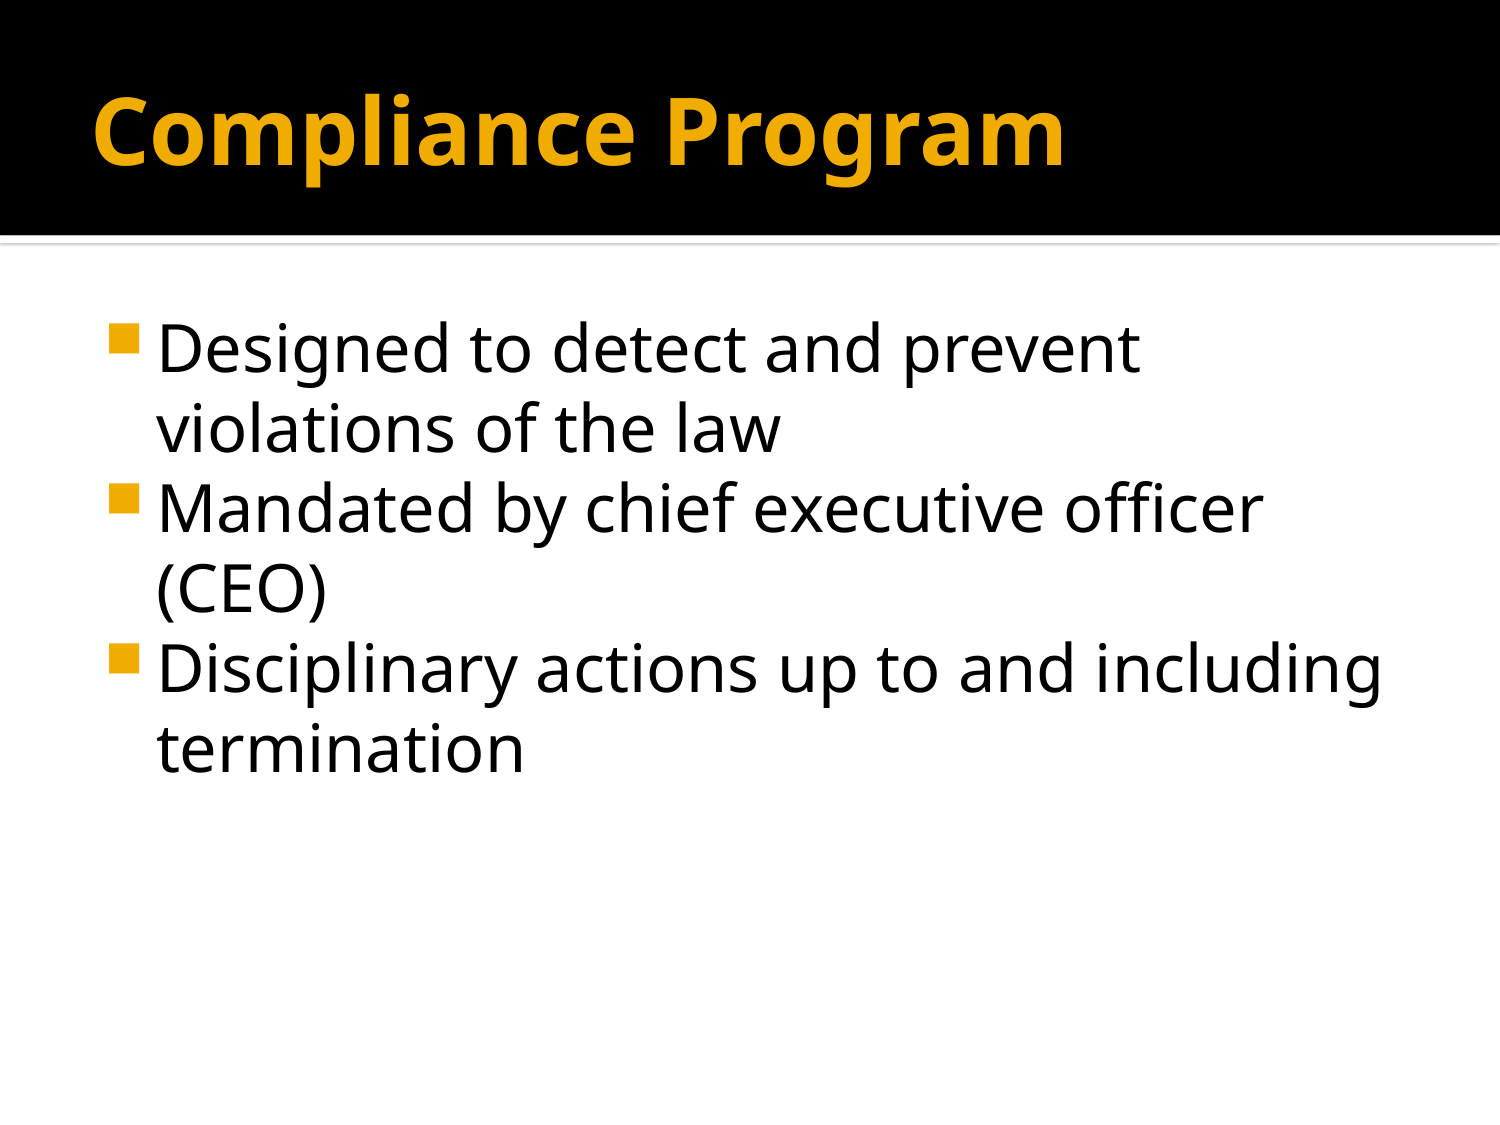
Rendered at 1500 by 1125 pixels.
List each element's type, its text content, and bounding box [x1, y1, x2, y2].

title Compliance Program [75, 25, 1425, 231]
list Designed to detect and prevent violations of the law Mandated by chief executive officer (CEO) Disciplinary actions up to and including termination [75, 291, 1425, 1050]
